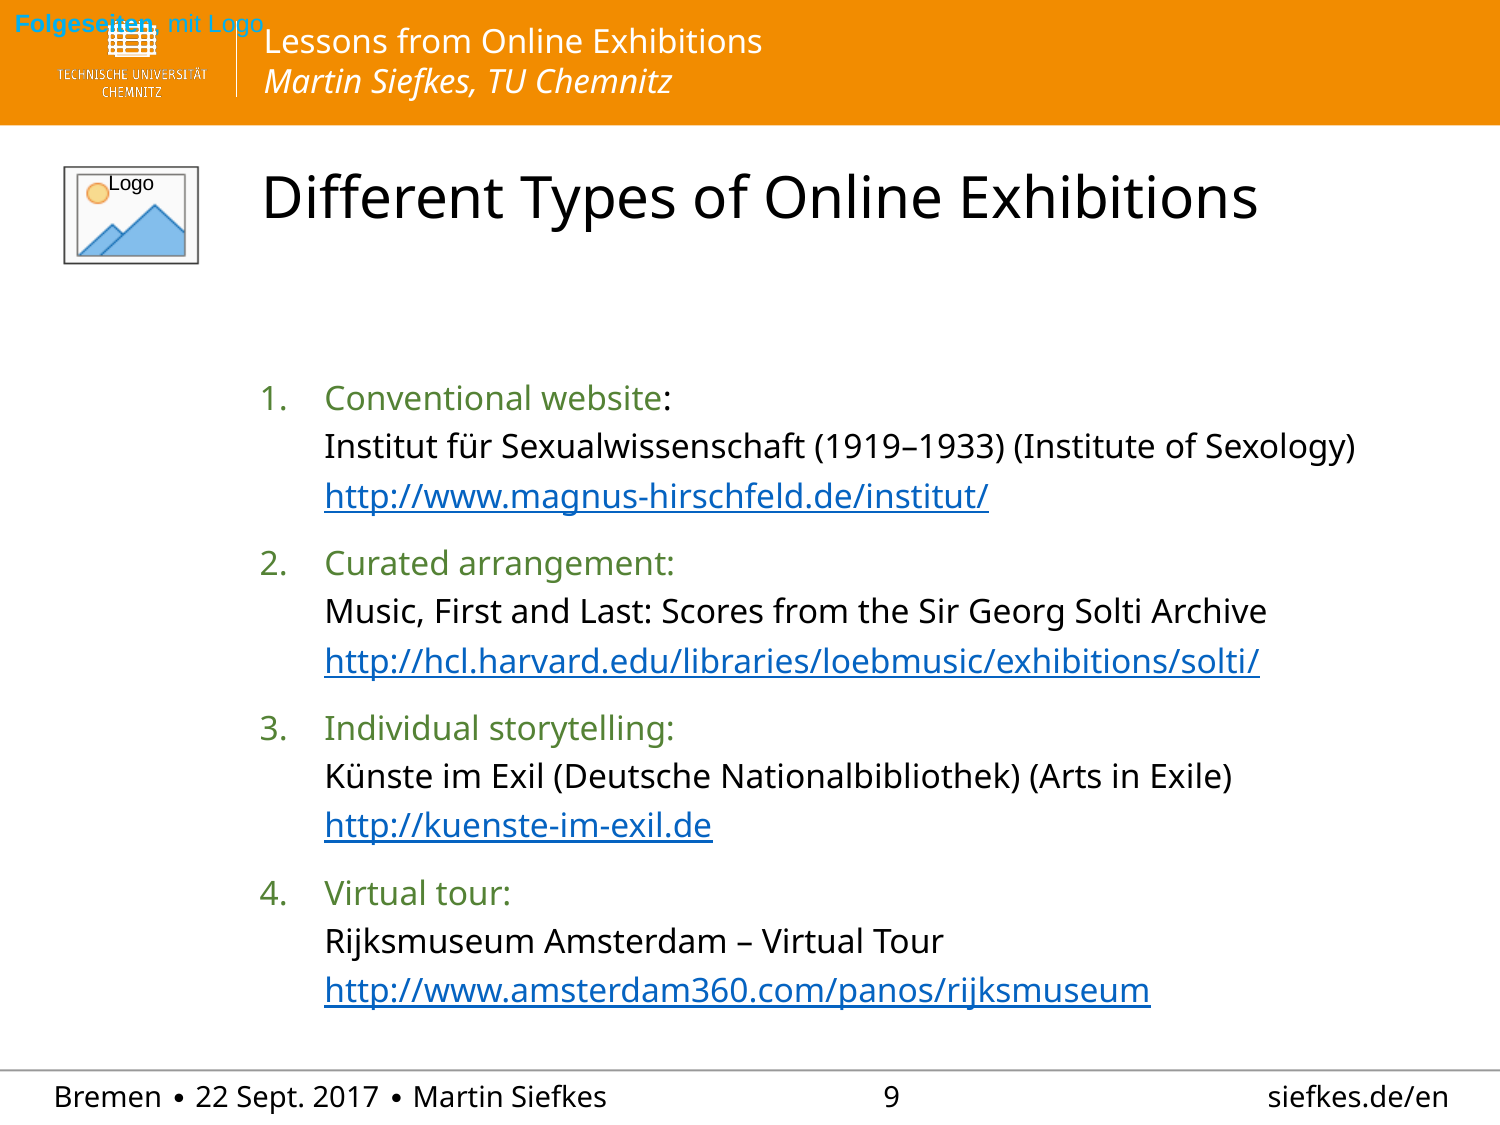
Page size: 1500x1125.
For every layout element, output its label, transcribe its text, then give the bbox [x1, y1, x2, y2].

picture [58, 162, 204, 269]
picture [25, 45, 239, 130]
list Conventional website: Institut für Sexualwissenschaft (1919–1933) (Institute of Sexology) http://www.magnus-hirschfeld.de/institut/ Curated arrangement: Music, First and Last: Scores from the Sir Georg Solti Archive http://hcl.harvard.edu/libraries/loebmusic/exhibitions/solti/ Individual storytelling: Künste im Exil (Deutsche Nationalbibliothek) (Arts in Exile) http://kuenste-im-exil.de Virtual tour: Rijksmuseum Amsterdam – Virtual Tour http://www.amsterdam360.com/panos/rijksmuseum [244, 361, 1457, 1024]
title Different Types of Online Exhibitions [246, 160, 1459, 362]
text_box Folgeseiten, mit Logo [0, 0, 290, 45]
